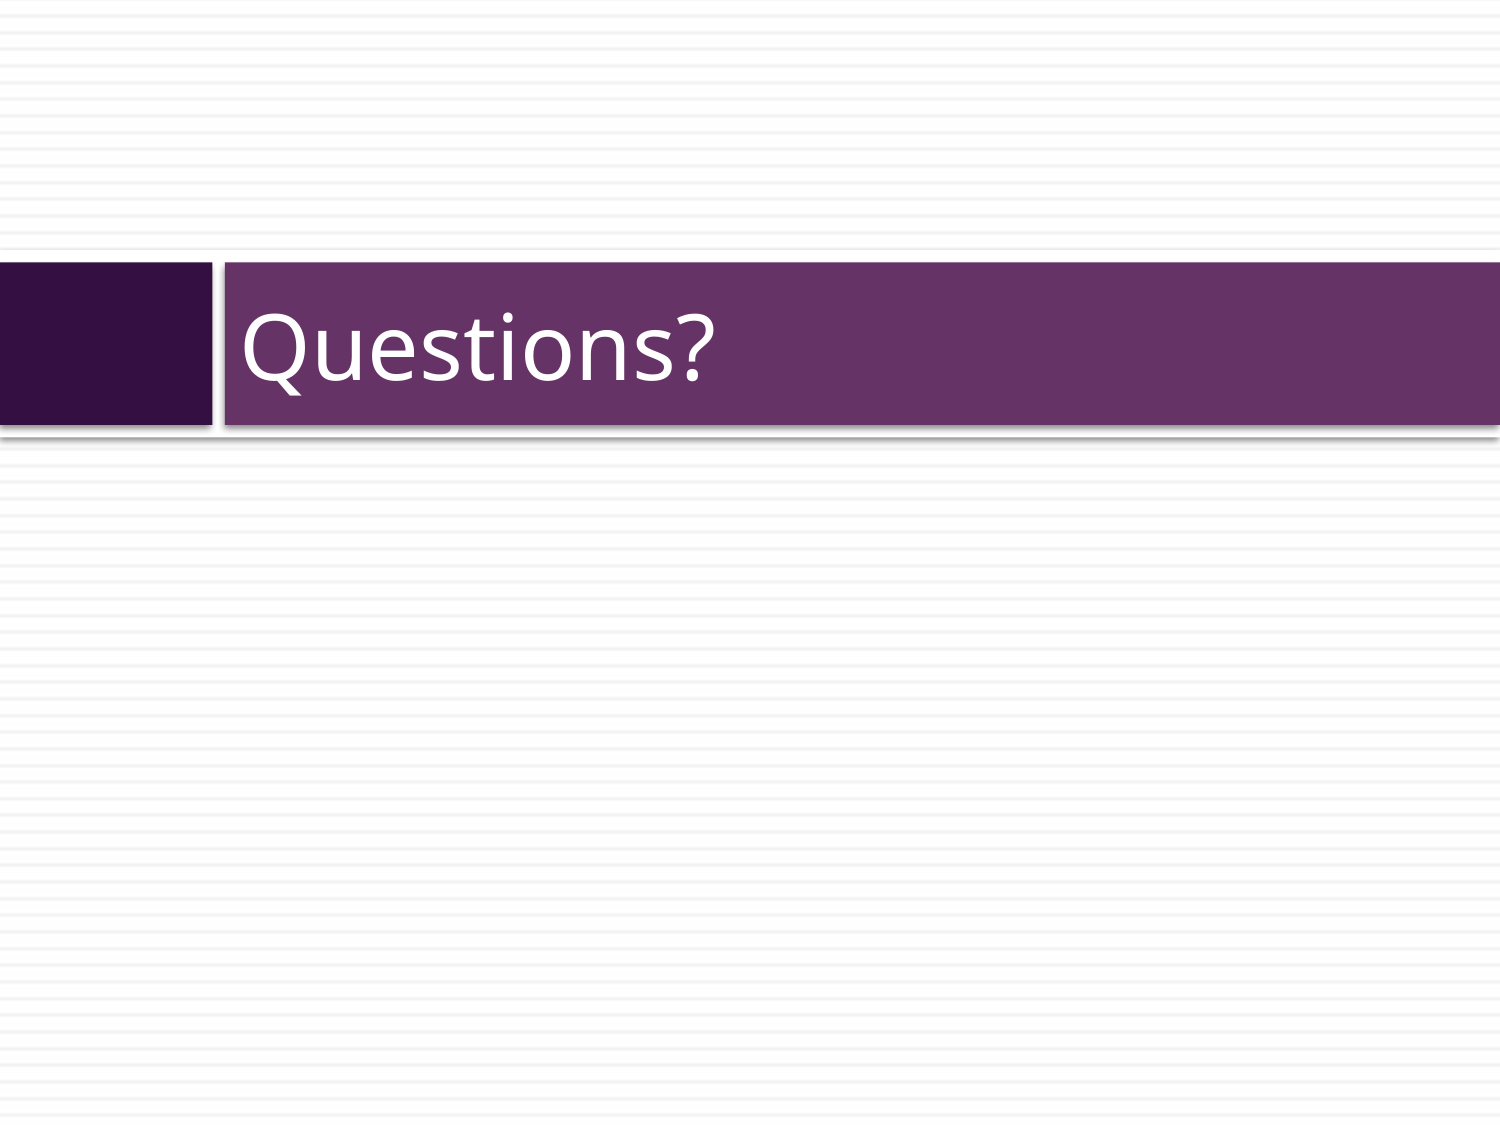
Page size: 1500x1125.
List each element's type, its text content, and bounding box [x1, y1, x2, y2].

title Questions? [225, 262, 1475, 425]
